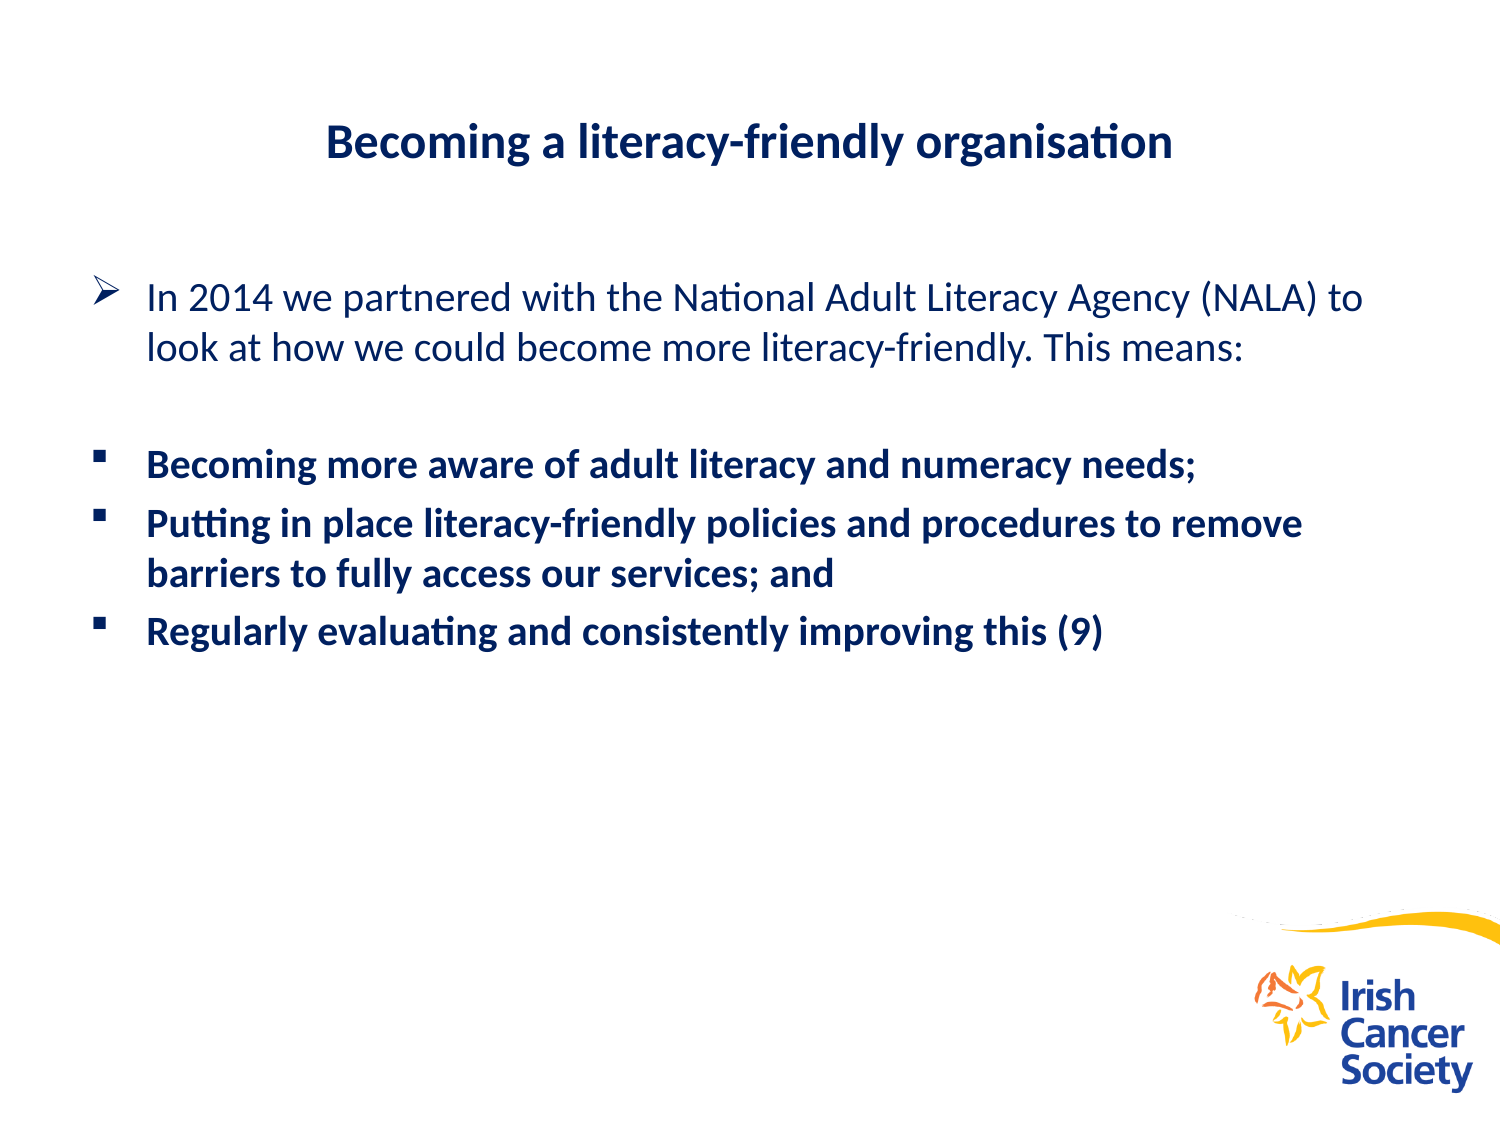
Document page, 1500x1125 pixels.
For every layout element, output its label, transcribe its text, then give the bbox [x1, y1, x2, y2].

picture [1227, 907, 1500, 1125]
title Becoming a literacy-friendly organisation [75, 45, 1425, 233]
list In 2014 we partnered with the National Adult Literacy Agency (NALA) to look at how we could become more literacy-friendly. This means: Becoming more aware of adult literacy and numeracy needs; Putting in place literacy-friendly policies and procedures to remove barriers to fully access our services; and Regularly evaluating and consistently improving this (9) [75, 262, 1425, 1005]
